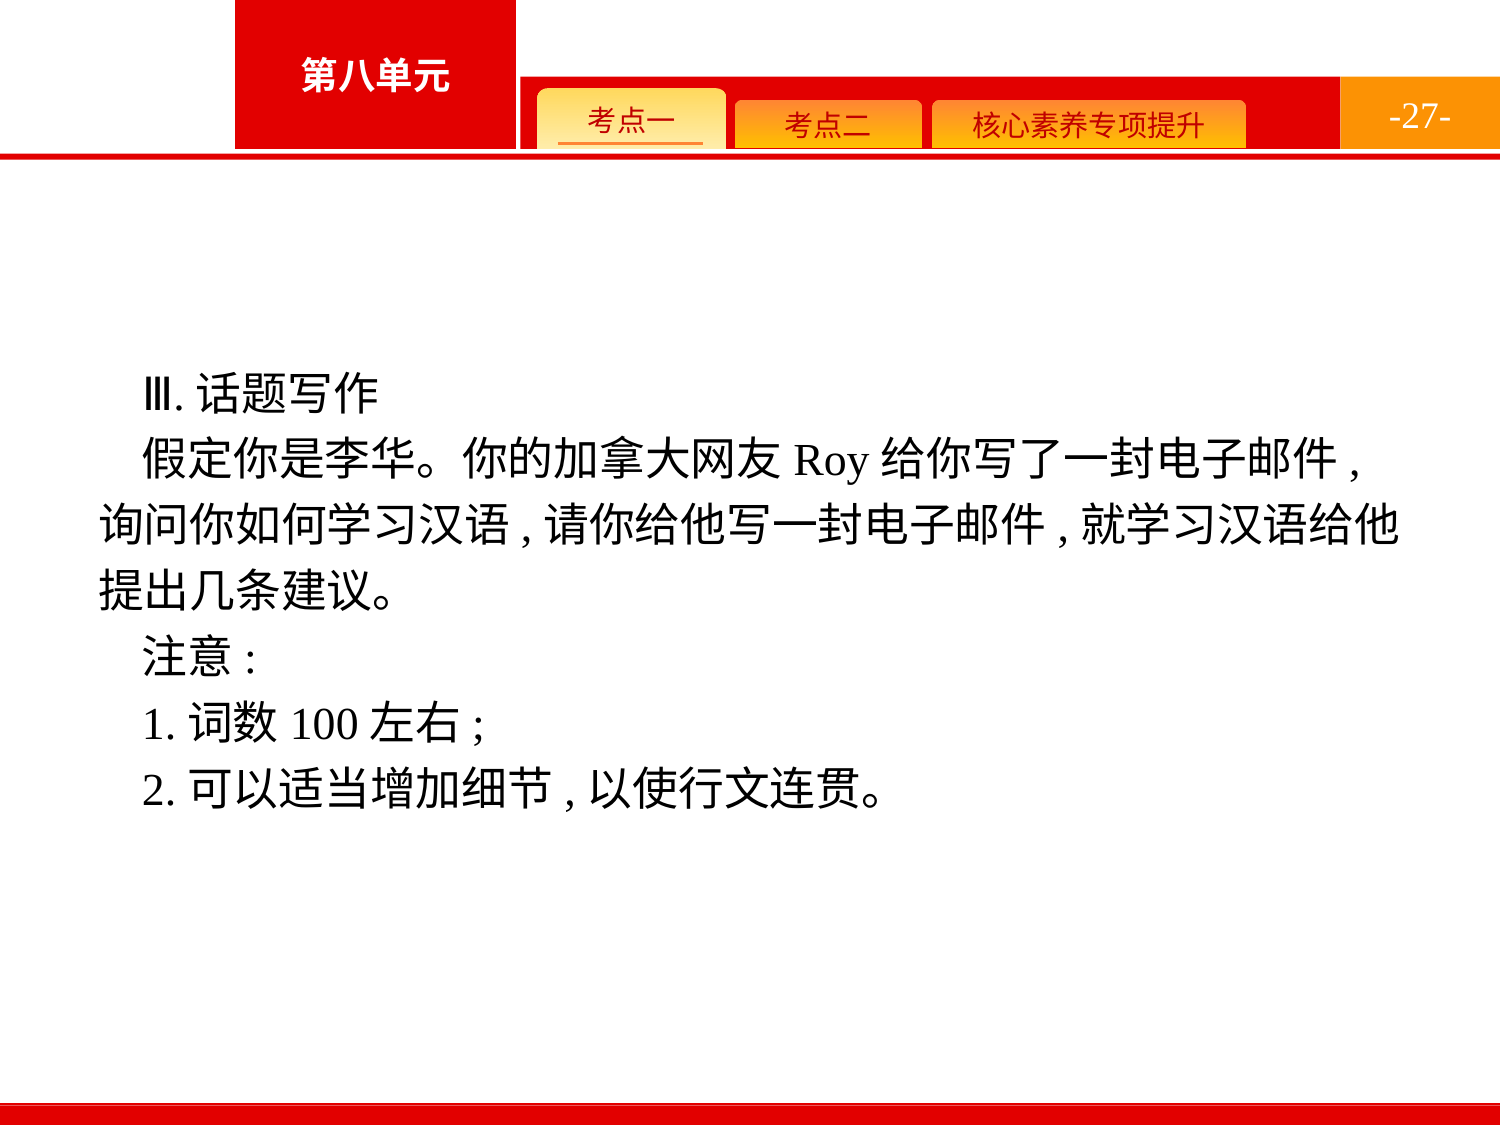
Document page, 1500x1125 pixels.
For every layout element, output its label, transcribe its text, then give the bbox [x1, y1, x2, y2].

slide_number -27- [1340, 83, 1500, 144]
text_box Ⅲ.话题写作 假定你是李华。你的加拿大网友Roy给你写了一封电子邮件,询问你如何学习汉语,请你给他写一封电子邮件,就学习汉语给他提出几条建议。 注意: 1.词数100左右; 2.可以适当增加细节,以使行文连贯。 [83, 345, 1417, 823]
